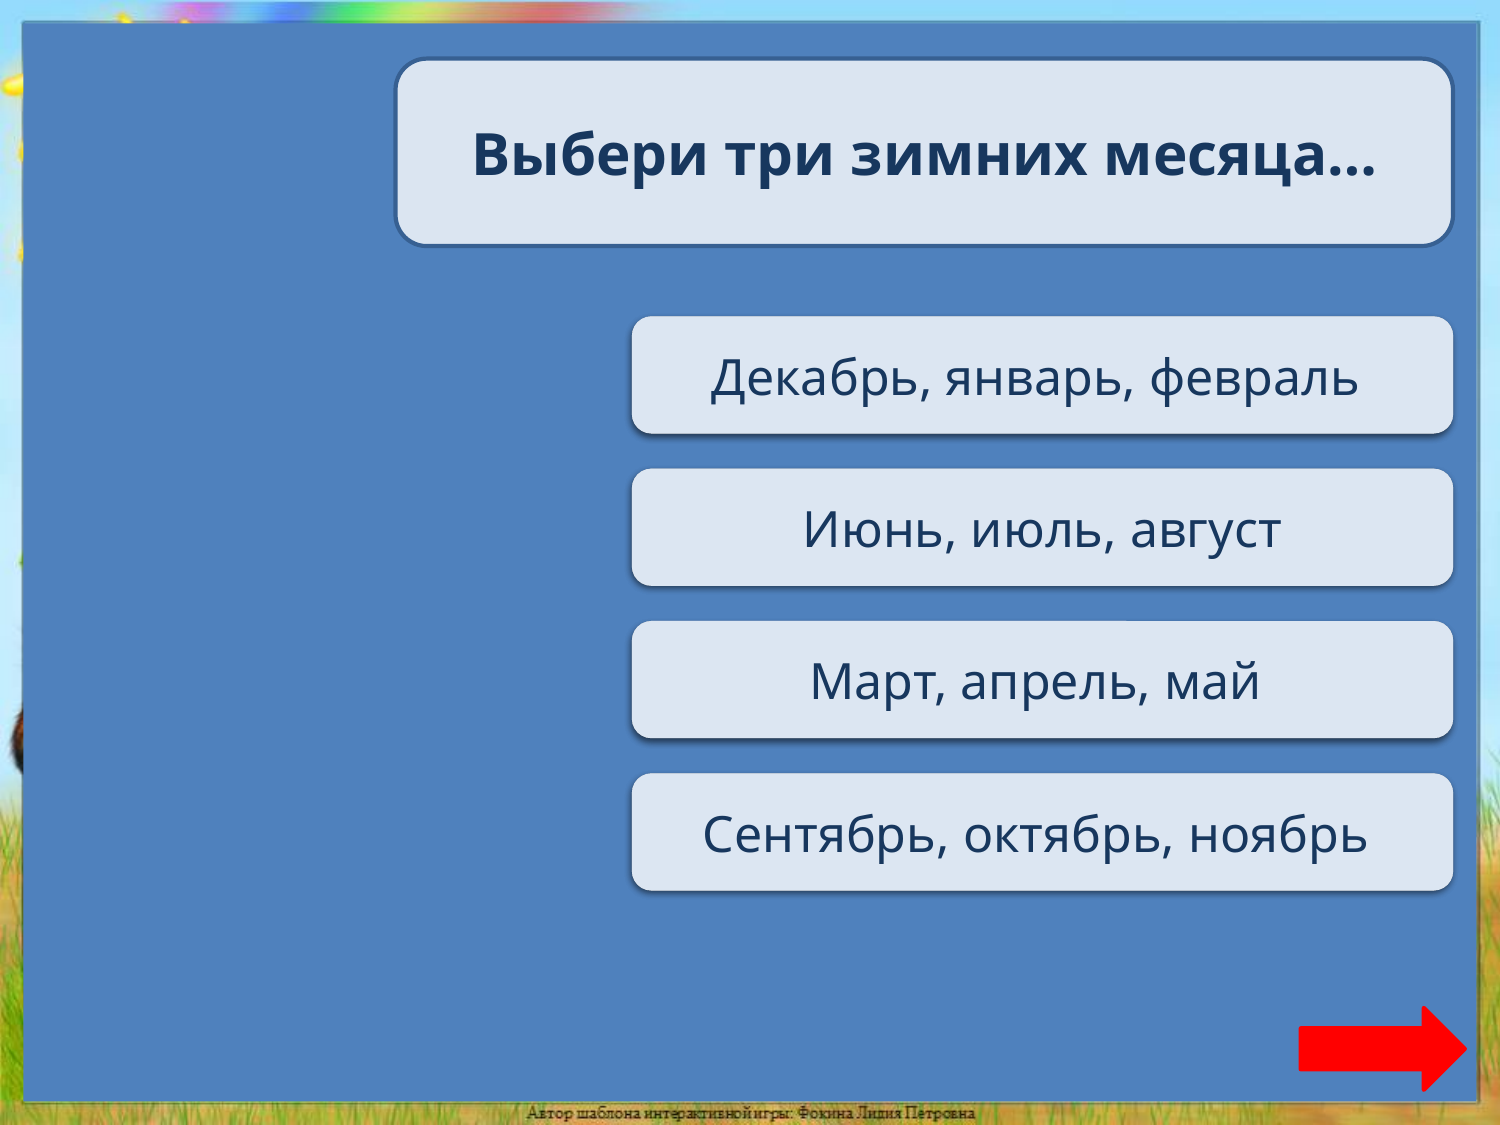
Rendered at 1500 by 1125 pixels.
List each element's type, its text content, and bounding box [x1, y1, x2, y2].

text_box [629, 314, 1456, 436]
text_box [629, 618, 1456, 741]
text_box Выбери три зимних месяца… [393, 56, 1456, 249]
text_box [1298, 1005, 1467, 1092]
picture [0, 0, 1500, 1125]
text_box [629, 771, 1456, 893]
text_box [629, 466, 1456, 588]
